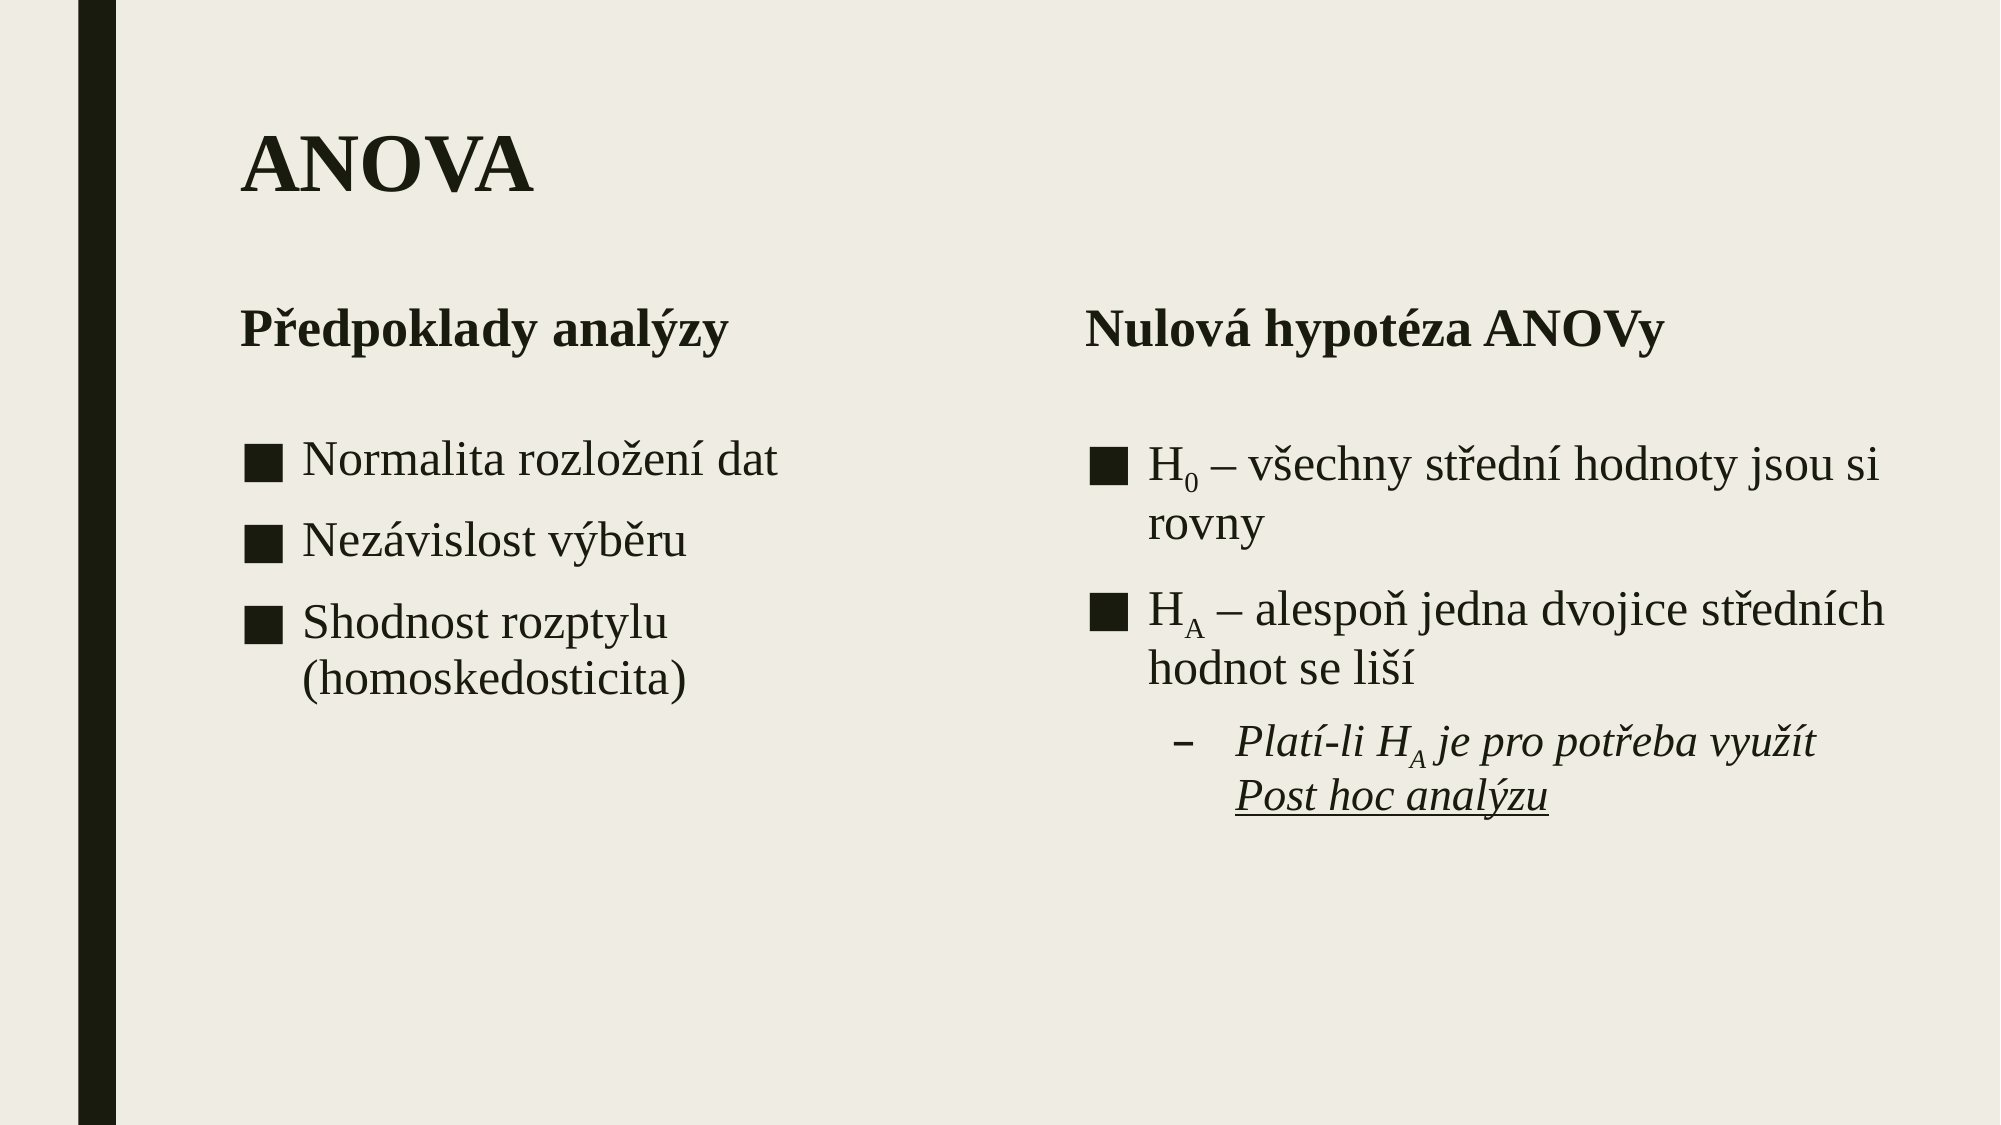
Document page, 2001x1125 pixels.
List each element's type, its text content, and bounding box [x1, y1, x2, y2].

list H0 – všechny střední hodnoty jsou si rovny HA – alespoň jedna dvojice středních hodnot se liší Platí-li HA je pro potřeba využít Post hoc analýzu [1070, 422, 1905, 843]
list Nulová hypotéza ANOVy [1070, 262, 1800, 398]
list Normalita rozložení dat Nezávislost výběru Shodnost rozptylu (homoskedosticita) [225, 422, 954, 843]
list Předpoklady analýzy [225, 261, 954, 398]
title ANOVA [225, 112, 1800, 357]
